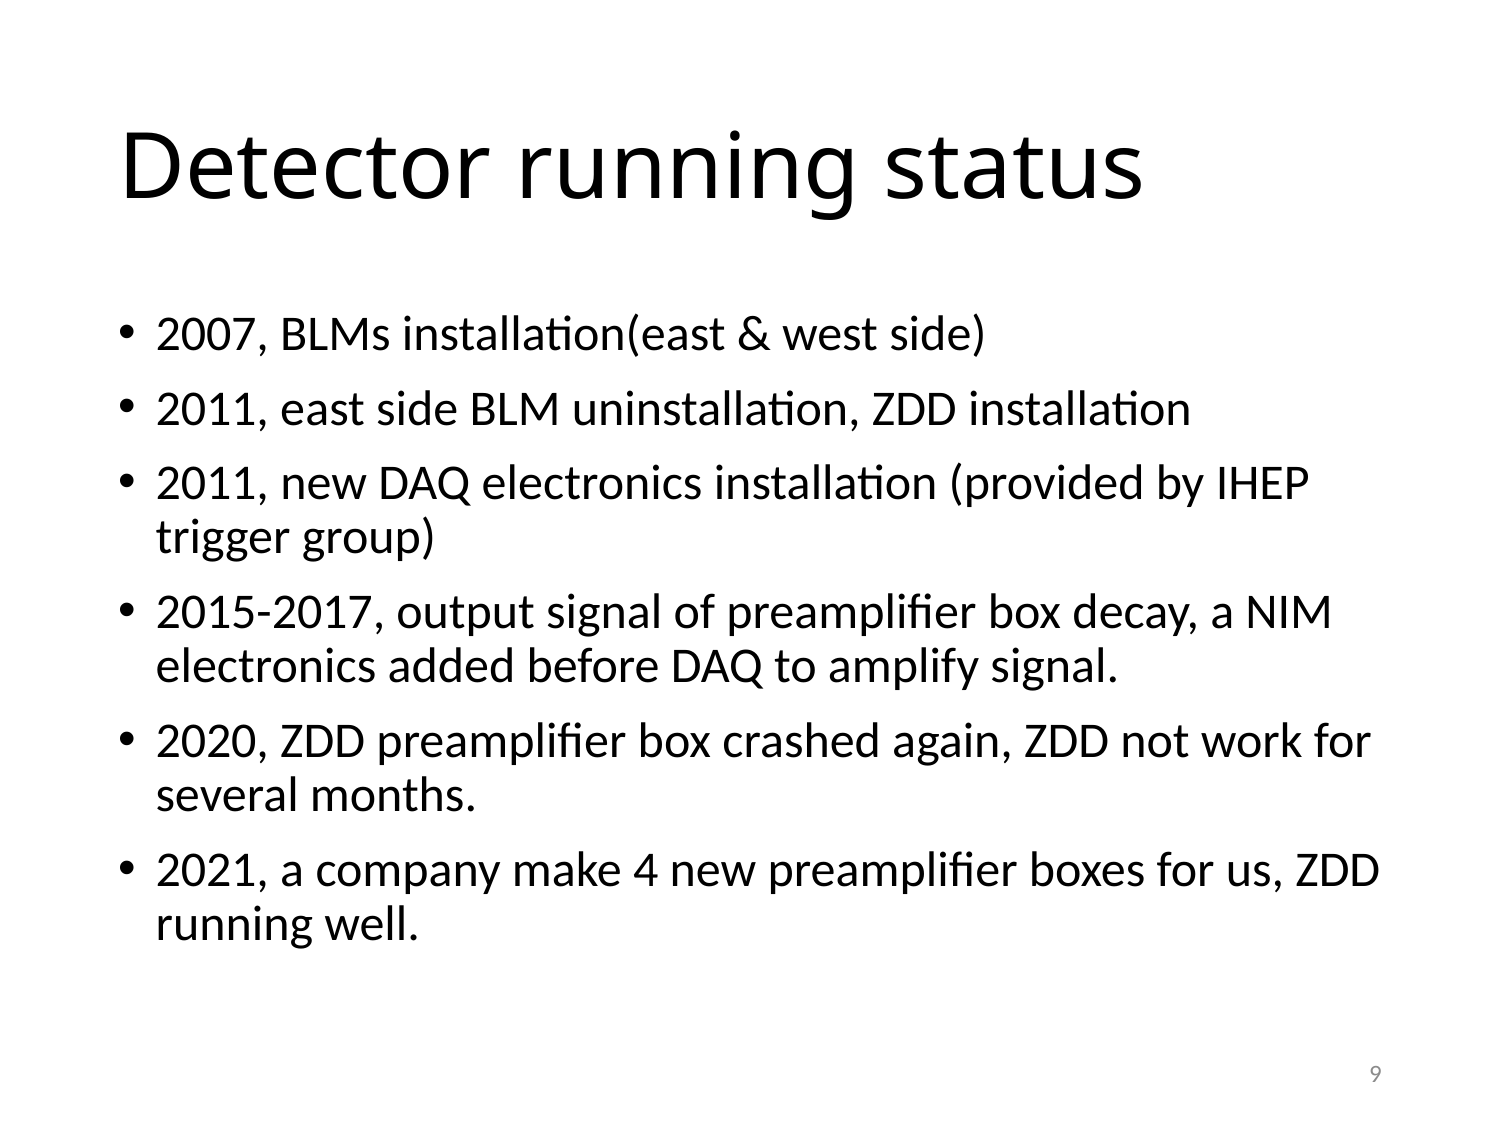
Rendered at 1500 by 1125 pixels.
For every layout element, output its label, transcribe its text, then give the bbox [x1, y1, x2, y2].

list 2007, BLMs installation(east & west side) 2011, east side BLM uninstallation, ZDD installation 2011, new DAQ electronics installation (provided by IHEP trigger group) 2015-2017, output signal of preamplifier box decay, a NIM electronics added before DAQ to amplify signal. 2020, ZDD preamplifier box crashed again, ZDD not work for several months. 2021, a company make 4 new preamplifier boxes for us, ZDD running well. [103, 299, 1397, 1014]
slide_number 9 [1059, 1042, 1397, 1103]
title Detector running status [103, 59, 1397, 278]
